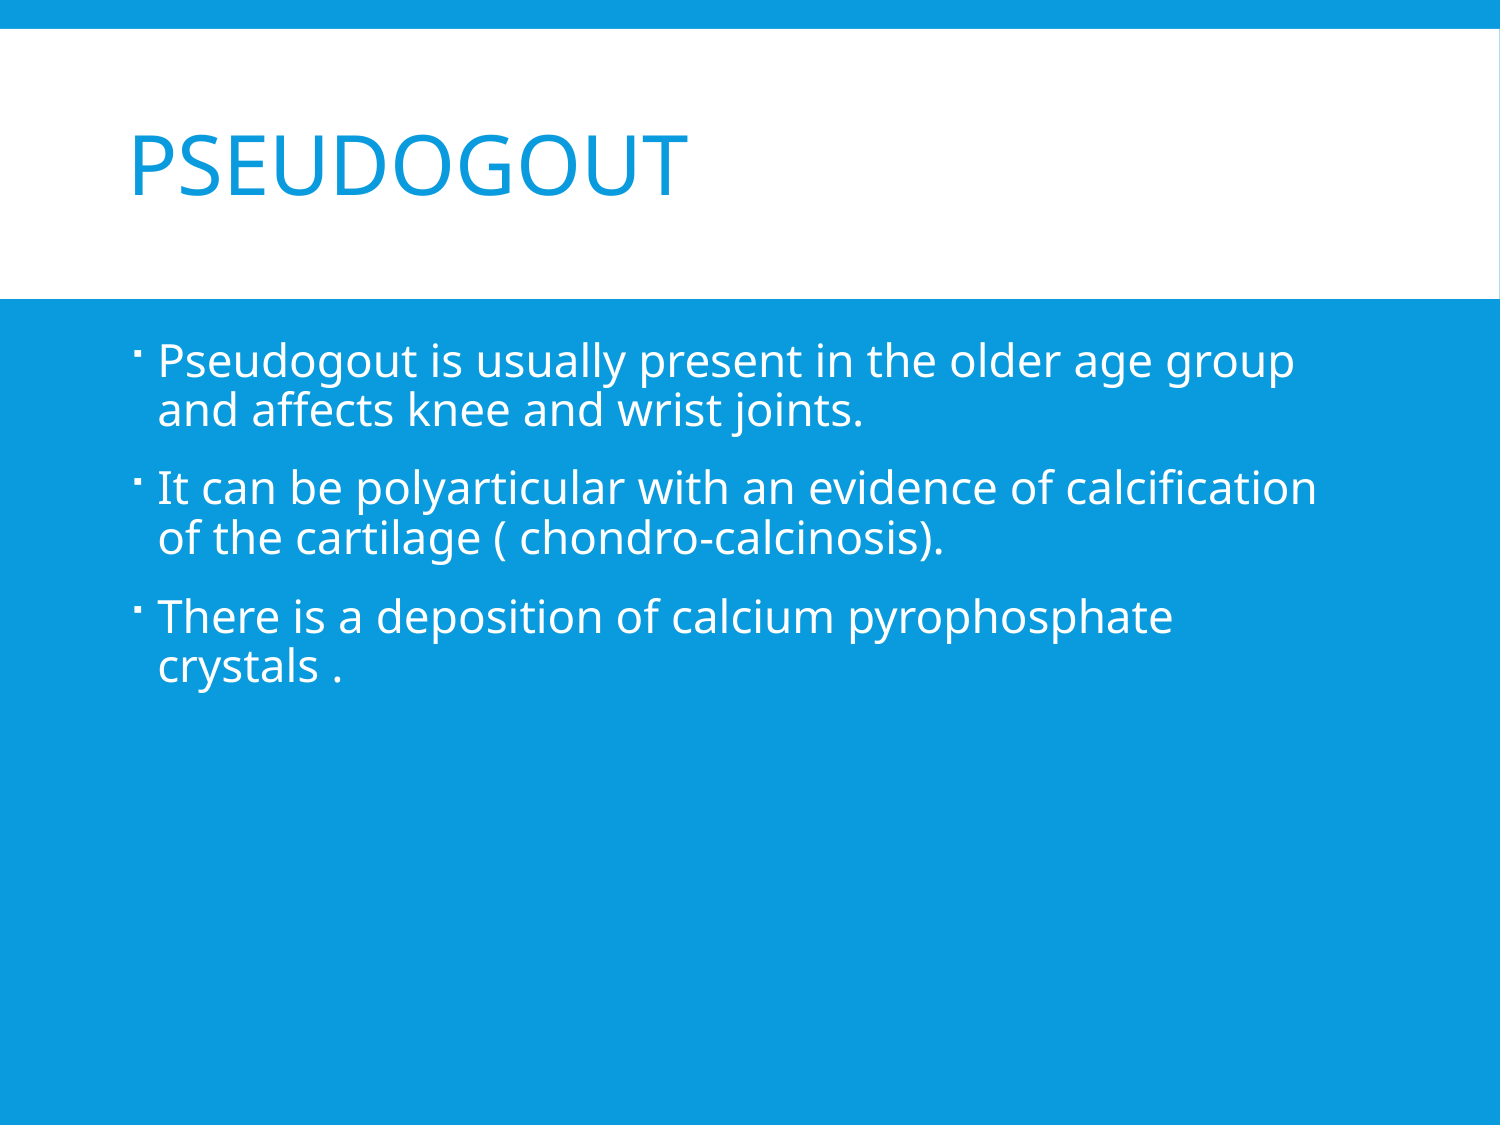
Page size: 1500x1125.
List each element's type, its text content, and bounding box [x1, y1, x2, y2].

list Pseudogout is usually present in the older age group and affects knee and wrist joints. It can be polyarticular with an evidence of calcification of the cartilage ( chondro-calcinosis). There is a deposition of calcium pyrophosphate crystals . [112, 329, 1388, 1020]
title Pseudogout [112, 46, 1388, 295]
